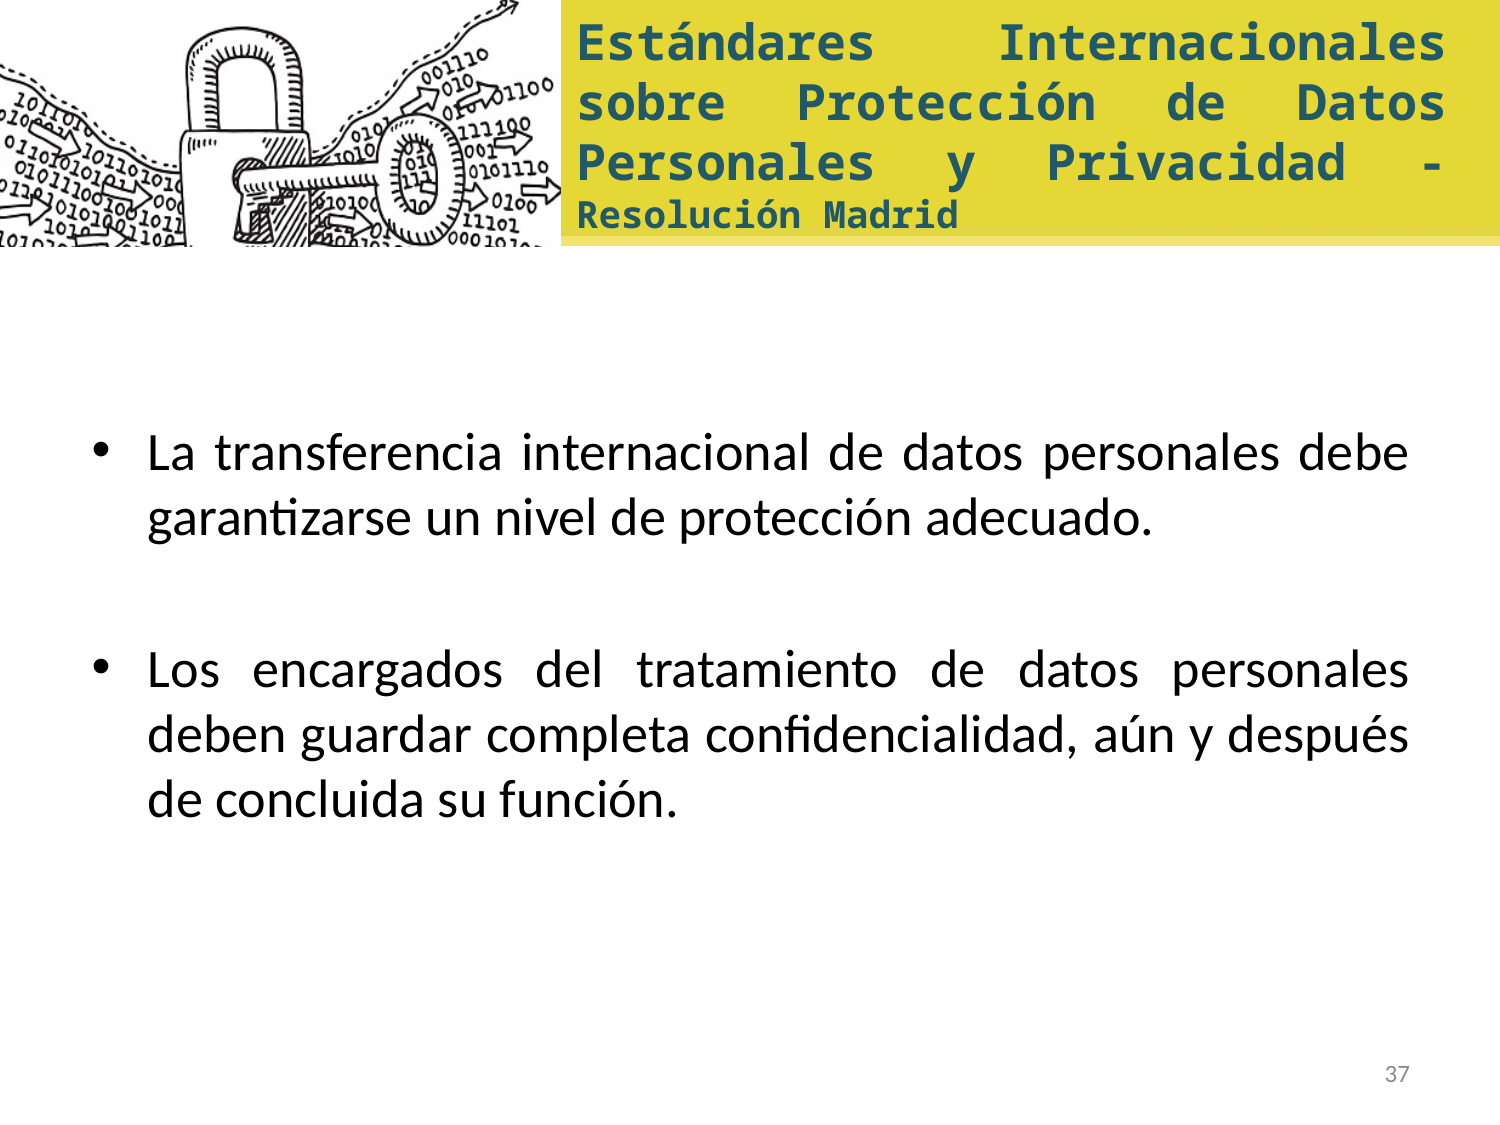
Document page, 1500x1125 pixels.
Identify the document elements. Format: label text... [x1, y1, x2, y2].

picture [0, 0, 1500, 247]
list La transferencia internacional de datos personales debe garantizarse un nivel de protección adecuado. Los encargados del tratamiento de datos personales deben guardar completa confidencialidad, aún y después de concluida su función. [76, 408, 1427, 988]
slide_number 37 [1074, 1042, 1425, 1103]
